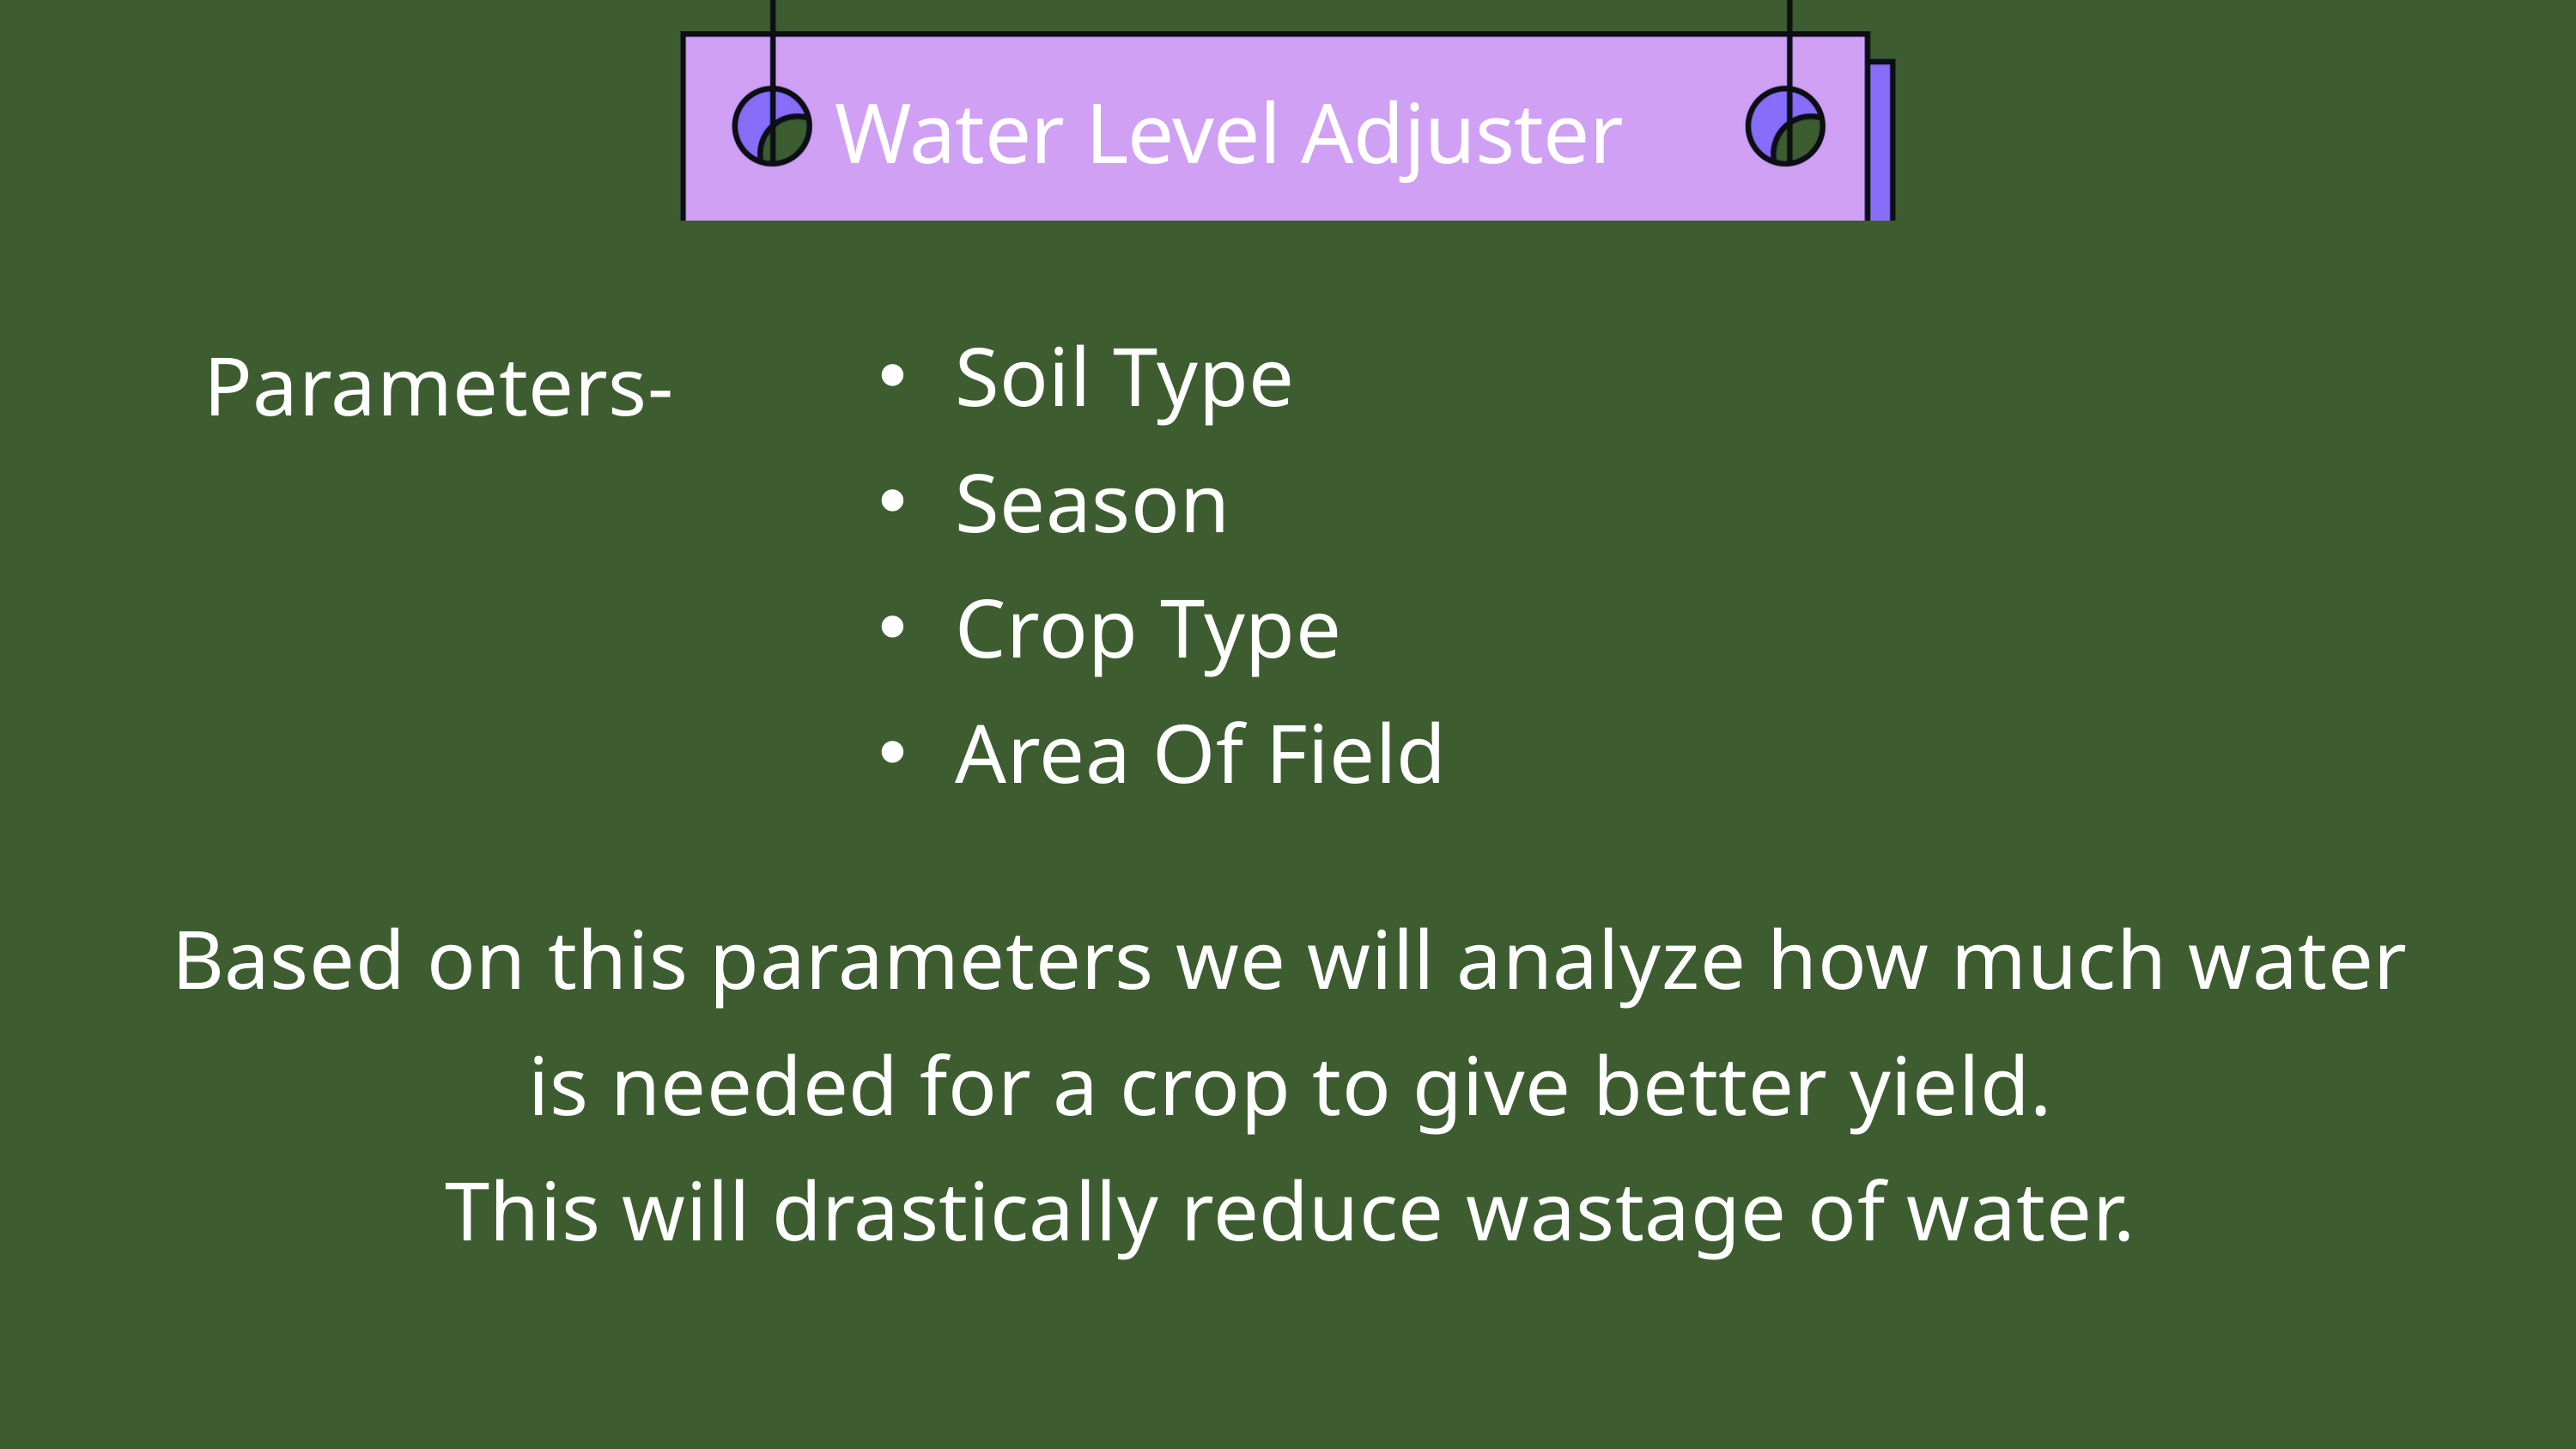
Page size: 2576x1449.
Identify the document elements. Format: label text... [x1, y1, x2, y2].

text_box Based on this parameters we will analyze how much water is needed for a crop to give better yield. This will drastically reduce wastage of water. [161, 880, 2422, 1258]
text_box Parameters- [161, 306, 717, 433]
text_box Soil Type Season Crop Type Area Of Field [803, 297, 2053, 800]
text_box Water Level Adjuster [835, 101, 1884, 180]
text_box [680, 0, 1896, 221]
